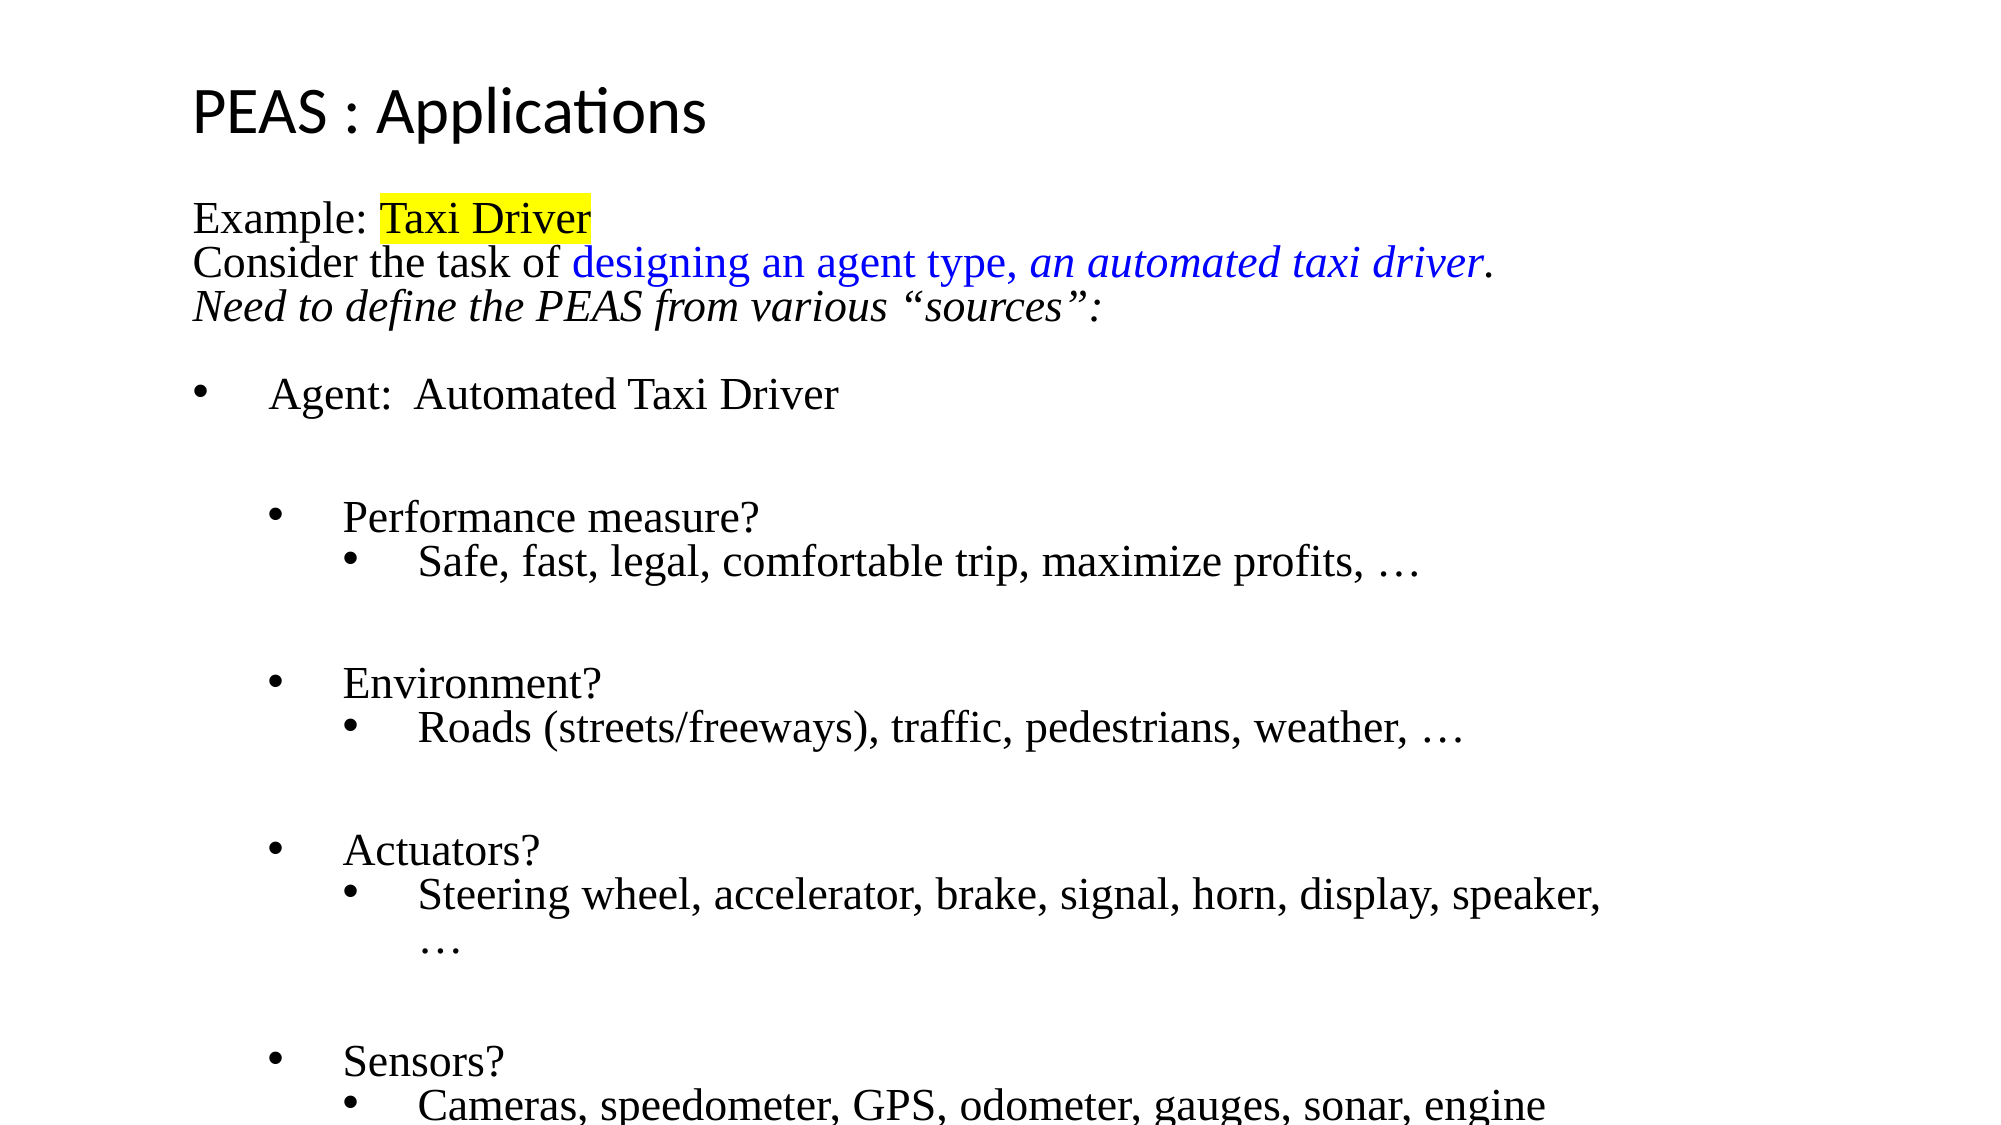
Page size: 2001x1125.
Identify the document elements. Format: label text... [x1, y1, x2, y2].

title PEAS : Applications [177, 34, 1219, 190]
list Example: Taxi Driver Consider the task of designing an agent type, an automated taxi driver. Need to define the PEAS from various “sources”: Agent: Automated Taxi Driver Performance measure? Safe, fast, legal, comfortable trip, maximize profits, … Environment? Roads (streets/freeways), traffic, pedestrians, weather, … Actuators? Steering wheel, accelerator, brake, signal, horn, display, speaker, … Sensors? Cameras, speedometer, GPS, odometer, gauges, sonar, engine sensors, accelerometer [177, 190, 1629, 1125]
